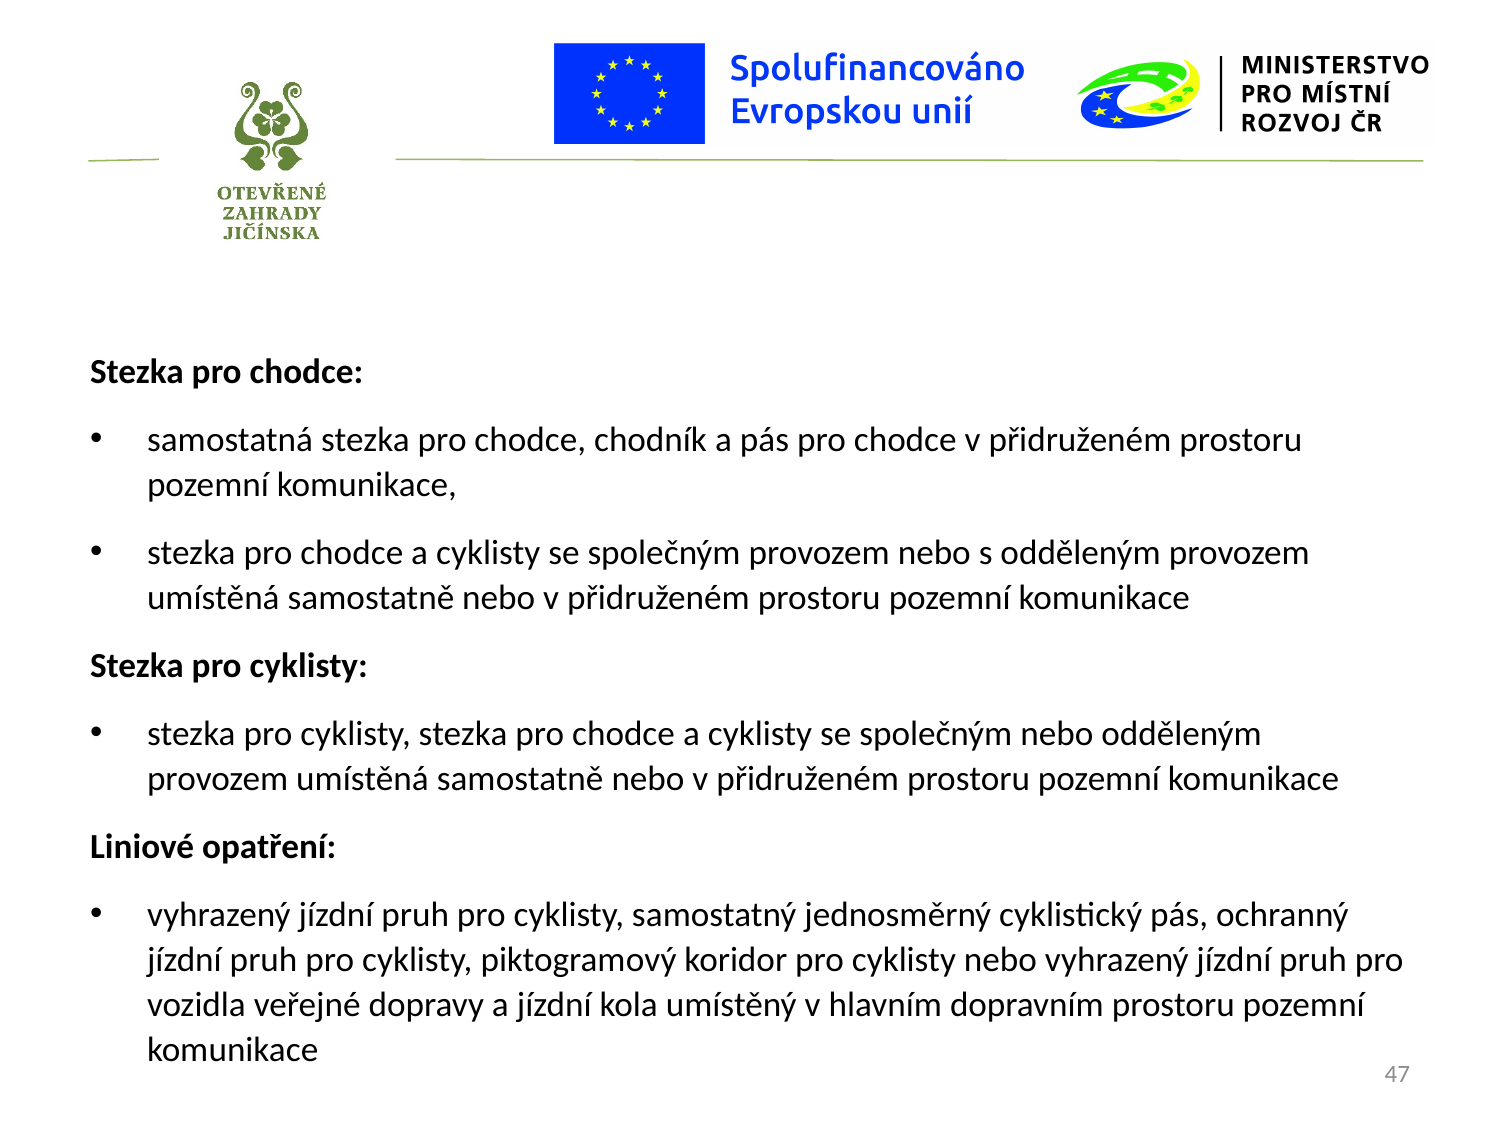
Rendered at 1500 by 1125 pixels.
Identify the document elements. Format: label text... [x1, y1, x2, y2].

list Stezka pro chodce: samostatná stezka pro chodce, chodník a pás pro chodce v přidruženém prostoru pozemní komunikace, stezka pro chodce a cyklisty se společným provozem nebo s odděleným provozem umístěná samostatně nebo v přidruženém prostoru pozemní komunikace Stezka pro cyklisty: stezka pro cyklisty, stezka pro chodce a cyklisty se společným nebo odděleným provozem umístěná samostatně nebo v přidruženém prostoru pozemní komunikace Liniové opatření: vyhrazený jízdní pruh pro cyklisty, samostatný jednosměrný cyklistický pás, ochranný jízdní pruh pro cyklisty, piktogramový koridor pro cyklisty nebo vyhrazený jízdní pruh pro vozidla veřejné dopravy a jízdní kola umístěný v hlavním dopravním prostoru pozemní komunikace [75, 338, 1425, 1085]
slide_number 47 [1074, 1042, 1425, 1103]
picture [159, 48, 384, 274]
picture [550, 39, 1436, 148]
